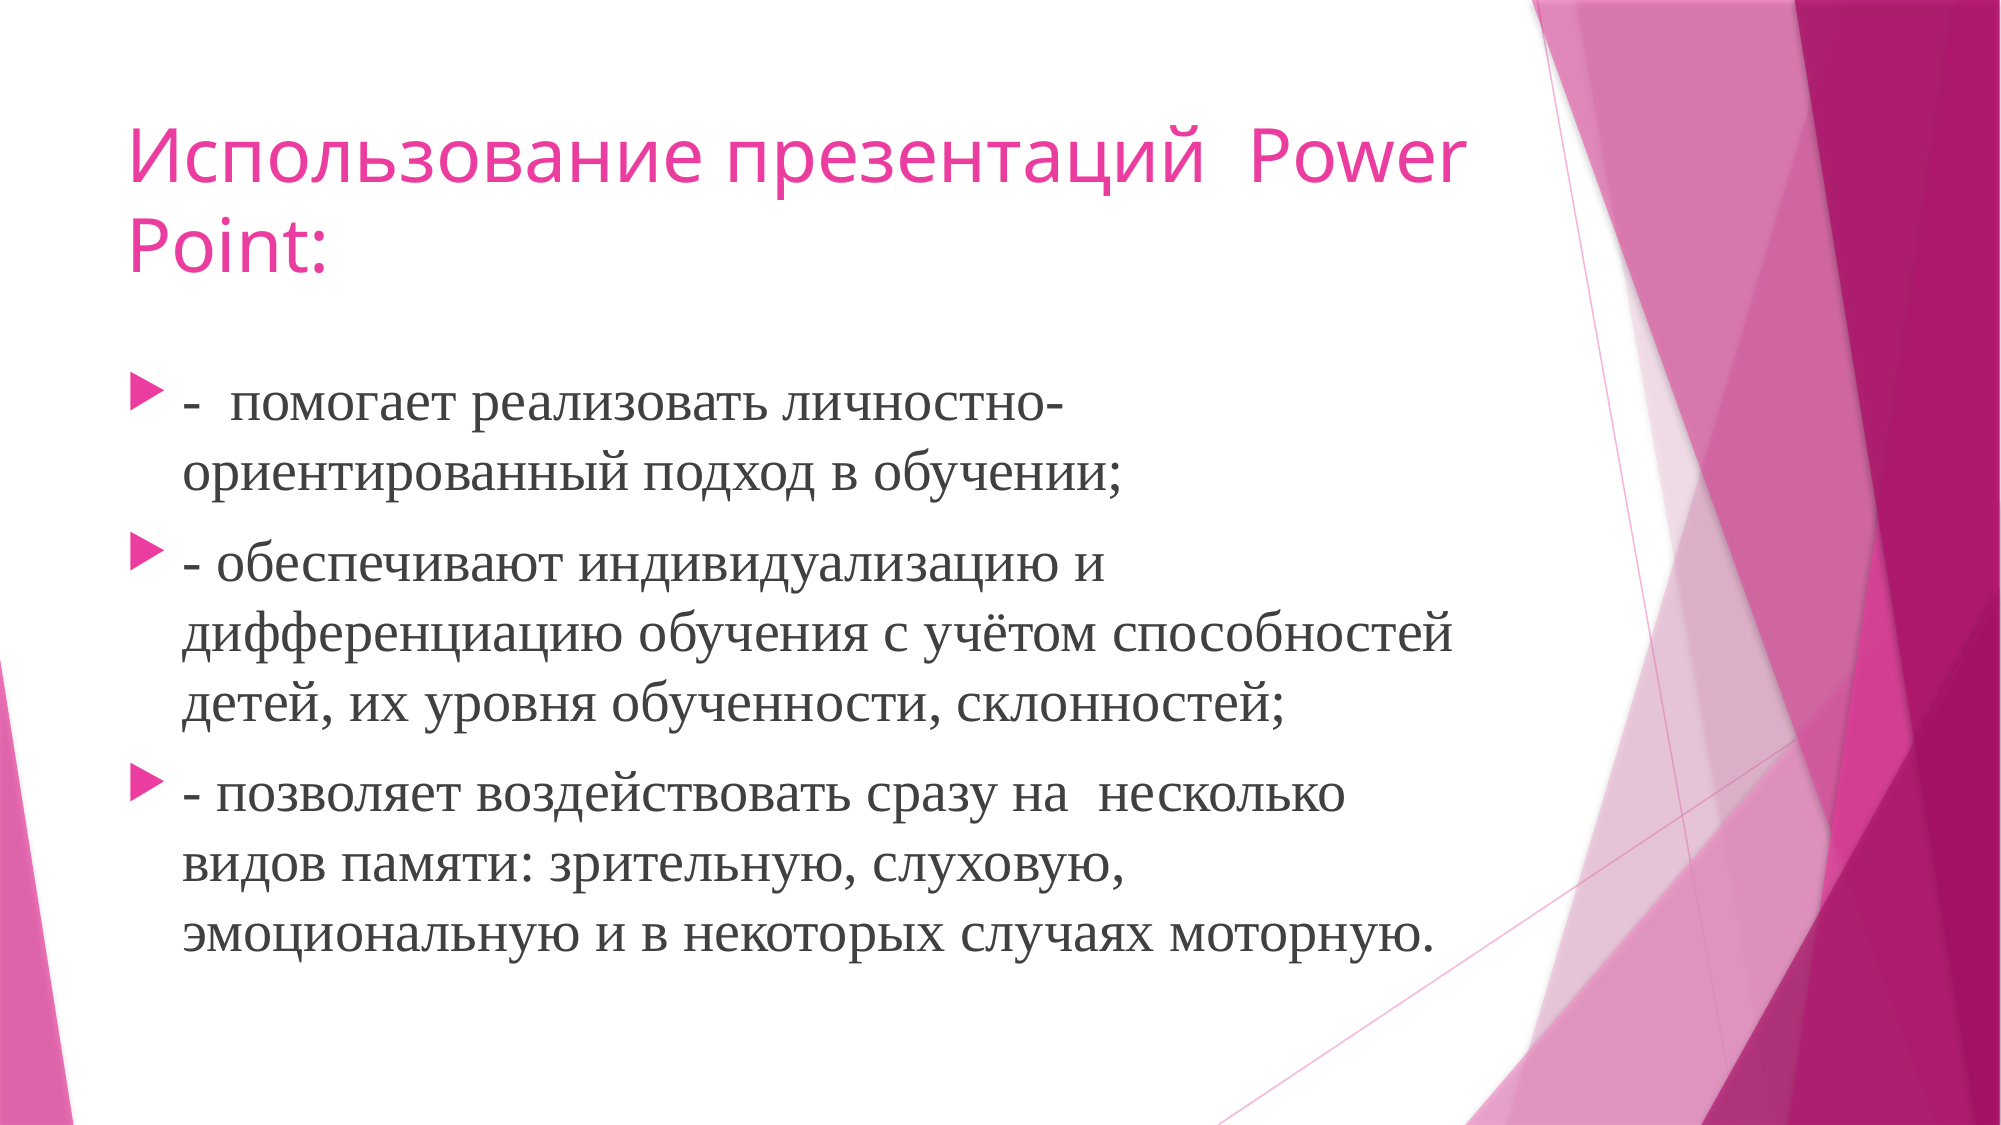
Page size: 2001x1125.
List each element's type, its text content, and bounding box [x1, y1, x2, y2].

title Использование презентаций Power Point: [111, 99, 1522, 317]
list - помогает реализовать личностно-ориентированный подход в обучении; - обеспечивают индивидуализацию и дифференциацию обучения с учётом способностей детей, их уровня обученности, склонностей; - позволяет воздействовать сразу на несколько видов памяти: зрительную, слуховую, эмоциональную и в некоторых случаях моторную. [111, 354, 1522, 992]
